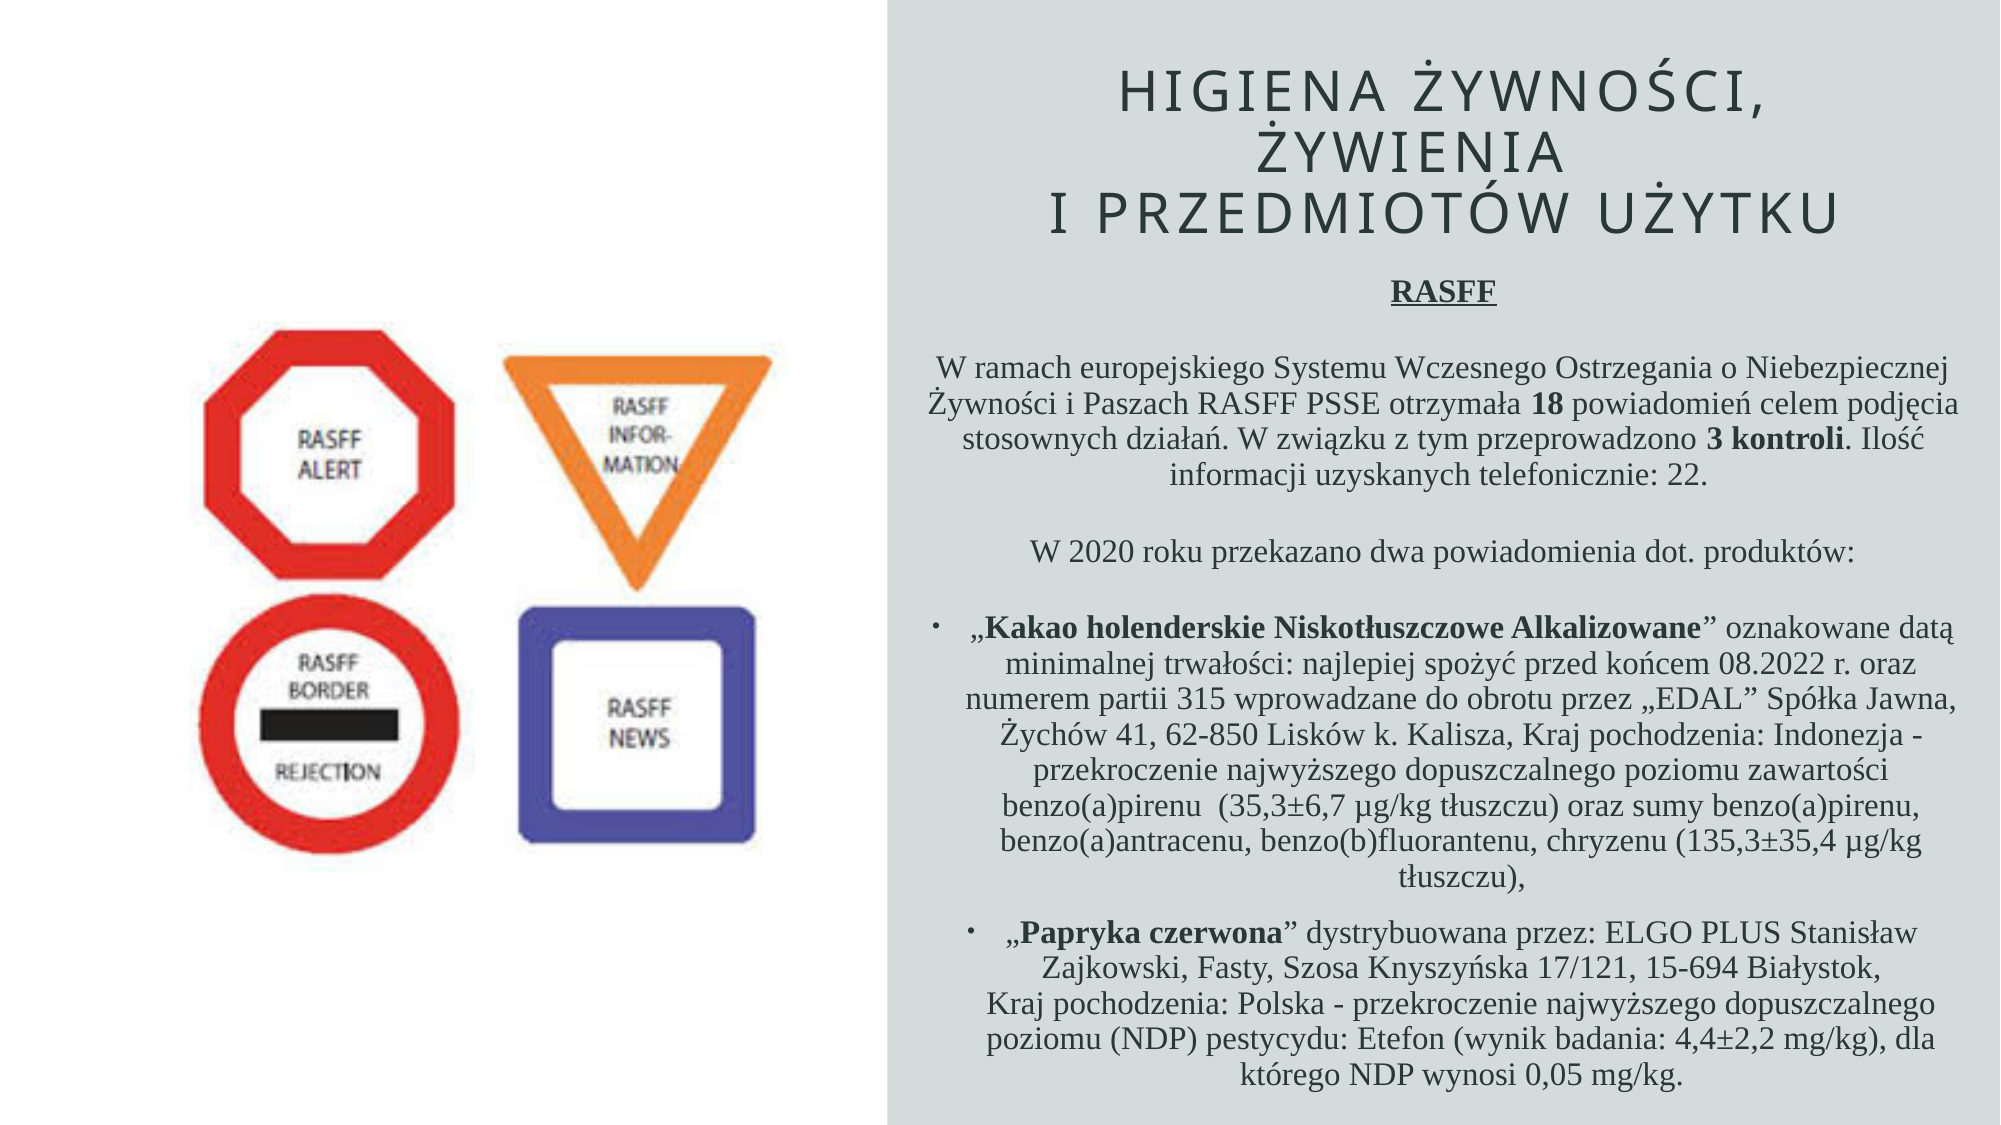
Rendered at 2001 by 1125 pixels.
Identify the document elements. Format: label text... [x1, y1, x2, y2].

text_box [886, 0, 2000, 1125]
title HIGIENa ŻYWNOŚCI, ŻYWIENIA I PRZEDMIOTÓW UŻYTKU [1002, 55, 1888, 253]
text_box [0, 0, 886, 1125]
list RASFF W ramach europejskiego Systemu Wczesnego Ostrzegania o Niebezpiecznej Żywności i Paszach RASFF PSSE otrzymała 18 powiadomień celem podjęcia stosownych działań. W związku z tym przeprowadzono 3 kontroli. Ilość informacji uzyskanych telefonicznie: 22. W 2020 roku przekazano dwa powiadomienia dot. produktów: „Kakao holenderskie Niskotłuszczowe Alkalizowane” oznakowane datą minimalnej trwałości: najlepiej spożyć przed końcem 08.2022 r. oraz numerem partii 315 wprowadzane do obrotu przez „EDAL” Spółka Jawna, Żychów 41, 62-850 Lisków k. Kalisza, Kraj pochodzenia: Indonezja - przekroczenie najwyższego dopuszczalnego poziomu zawartości benzo(a)pirenu (35,3±6,7 µg/kg tłuszczu) oraz sumy benzo(a)pirenu, benzo(a)antracenu, benzo(b)fluorantenu, chryzenu (135,3±35,4 µg/kg tłuszczu), „Papryka czerwona” dystrybuowana przez: ELGO PLUS Stanisław Zajkowski, Fasty, Szosa Knyszyńska 17/121, 15-694 Białystok, Kraj pochodzenia: Polska - przekroczenie najwyższego dopuszczalnego poziomu (NDP) pestycydu: Etefon (wynik badania: 4,4±2,2 mg/kg), dla którego NDP wynosi 0,05 mg/kg. [887, 266, 2000, 1104]
picture [189, 321, 788, 872]
